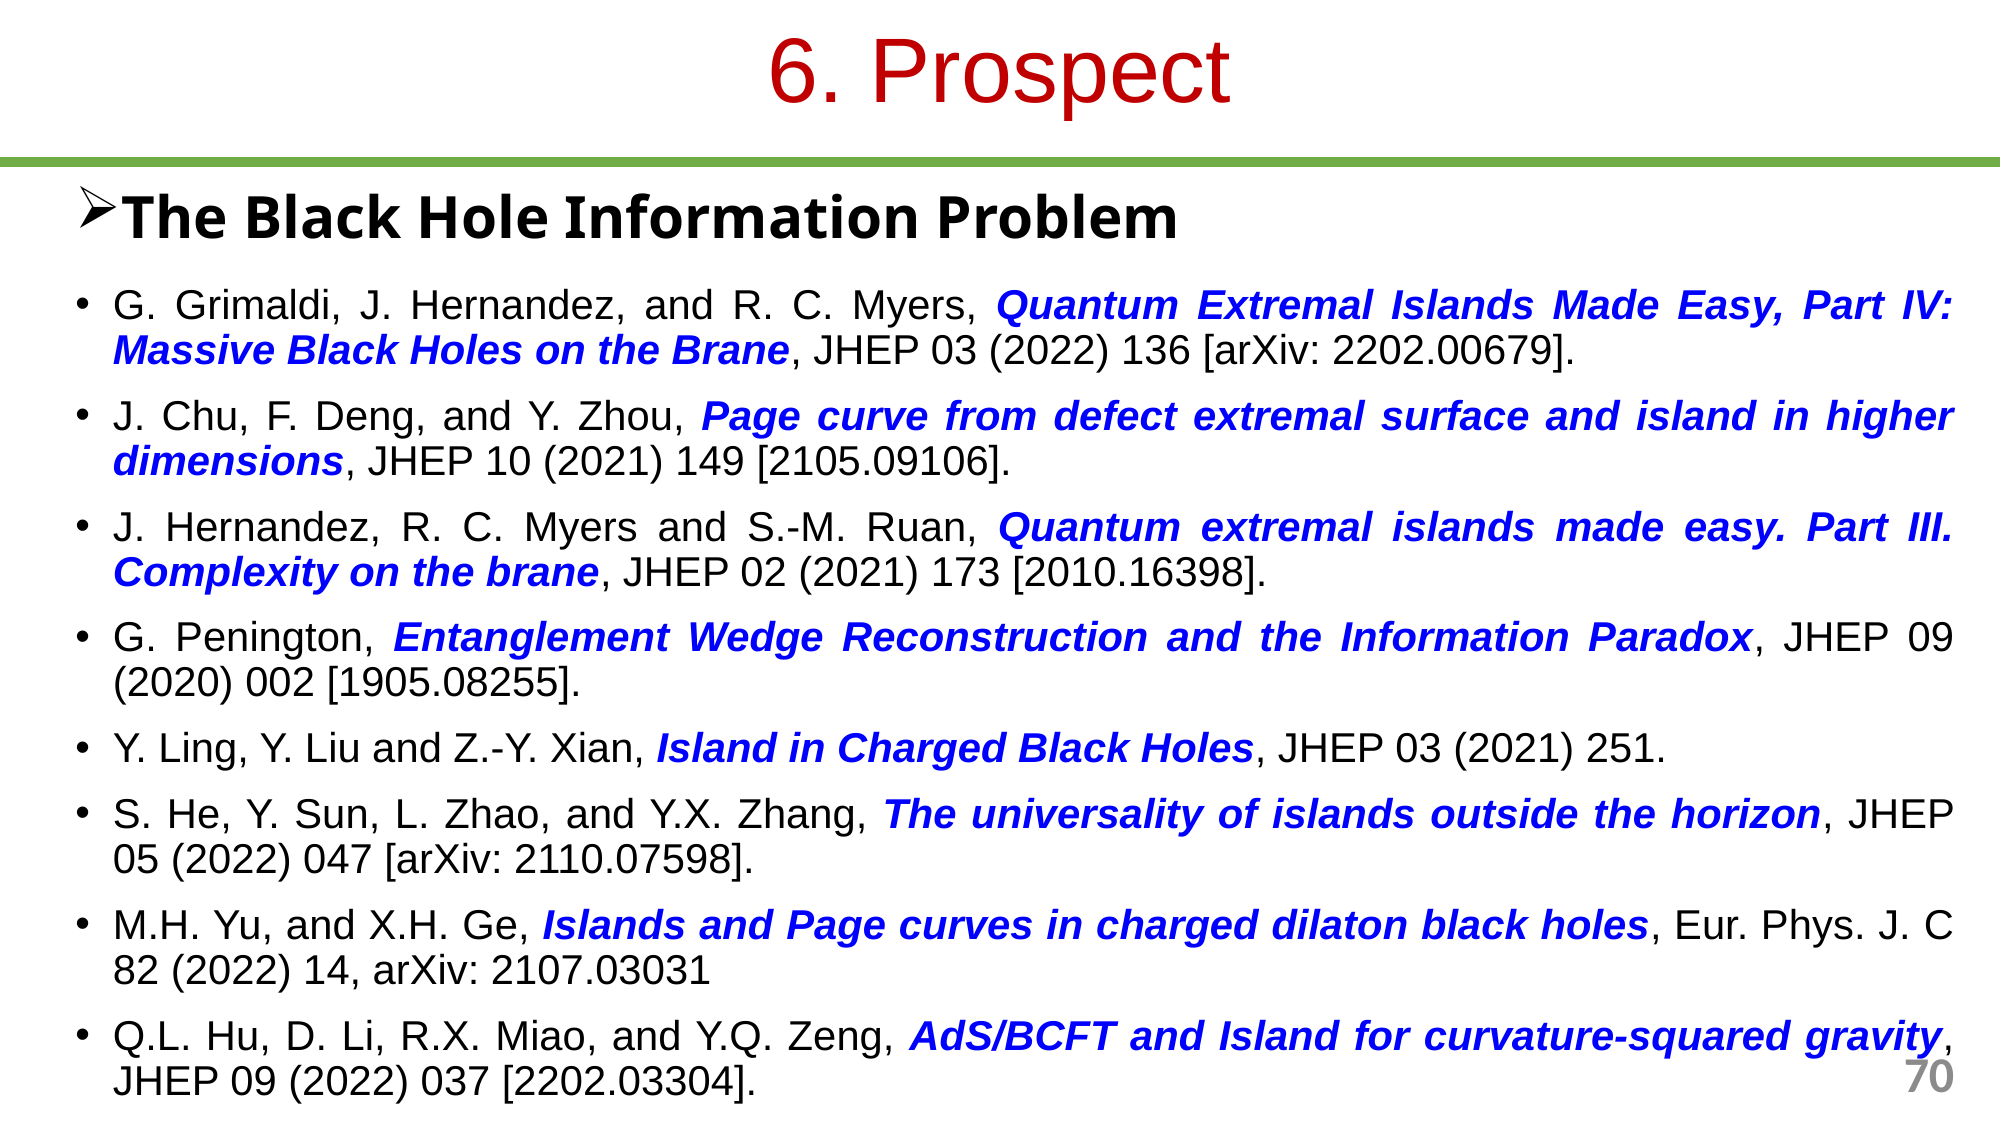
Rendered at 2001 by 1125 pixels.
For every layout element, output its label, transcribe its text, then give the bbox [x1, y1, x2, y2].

slide_number 70 [1631, 1042, 1970, 1103]
list The Black Hole Information Problem G. Grimaldi, J. Hernandez, and R. C. Myers, Quantum Extremal Islands Made Easy, Part IV: Massive Black Holes on the Brane, JHEP 03 (2022) 136 [arXiv: 2202.00679]. J. Chu, F. Deng, and Y. Zhou, Page curve from defect extremal surface and island in higher dimensions, JHEP 10 (2021) 149 [2105.09106]. J. Hernandez, R. C. Myers and S.-M. Ruan, Quantum extremal islands made easy. Part III. Complexity on the brane, JHEP 02 (2021) 173 [2010.16398]. G. Penington, Entanglement Wedge Reconstruction and the Information Paradox, JHEP 09 (2020) 002 [1905.08255]. Y. Ling, Y. Liu and Z.-Y. Xian, Island in Charged Black Holes, JHEP 03 (2021) 251. S. He, Y. Sun, L. Zhao, and Y.X. Zhang, The universality of islands outside the horizon, JHEP 05 (2022) 047 [arXiv: 2110.07598]. M.H. Yu, and X.H. Ge, Islands and Page curves in charged dilaton black holes, Eur. Phys. J. C 82 (2022) 14, arXiv: 2107.03031 Q.L. Hu, D. Li, R.X. Miao, and Y.Q. Zeng, AdS/BCFT and Island for curvature-squared gravity, JHEP 09 (2022) 037 [2202.03304]. [60, 172, 1970, 1125]
title 6. Prospect [137, 0, 1863, 152]
